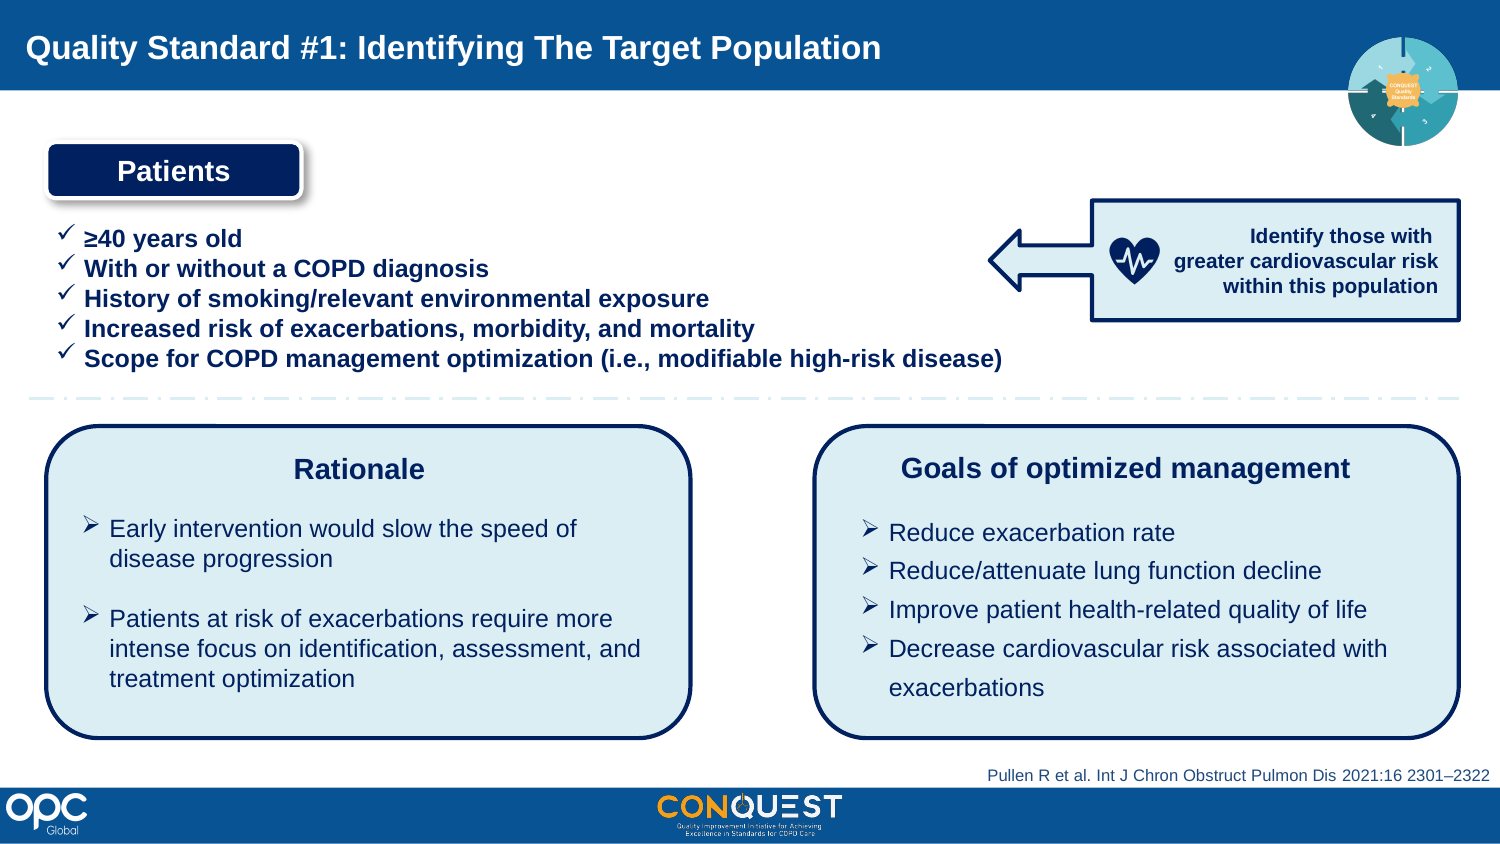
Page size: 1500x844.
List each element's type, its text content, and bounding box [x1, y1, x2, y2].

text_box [989, 200, 1459, 321]
text_box Early intervention would slow the speed of disease progression Patients at risk of exacerbations require more intense focus on identification, assessment, and treatment optimization [66, 505, 680, 700]
text_box Pullen R et al. Int J Chron Obstruct Pulmon Dis 2021:16 2301–2322 [860, 757, 1500, 792]
picture [5, 793, 87, 838]
text_box Rationale [194, 442, 525, 493]
text_box [0, 0, 1500, 91]
text_box [0, 787, 649, 844]
text_box Quality Standard #1: Identifying The Target Population [14, 15, 1335, 78]
picture [1348, 37, 1458, 146]
picture [653, 784, 846, 842]
text_box Reduce exacerbation rate Reduce/attenuate lung function decline Improve patient health-related quality of life Decrease cardiovascular risk associated with exacerbations [845, 499, 1424, 710]
text_box [44, 423, 693, 741]
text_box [41, 141, 1459, 382]
text_box Goals of optimized management [854, 442, 1397, 492]
text_box [850, 787, 1500, 844]
text_box [812, 423, 1461, 741]
